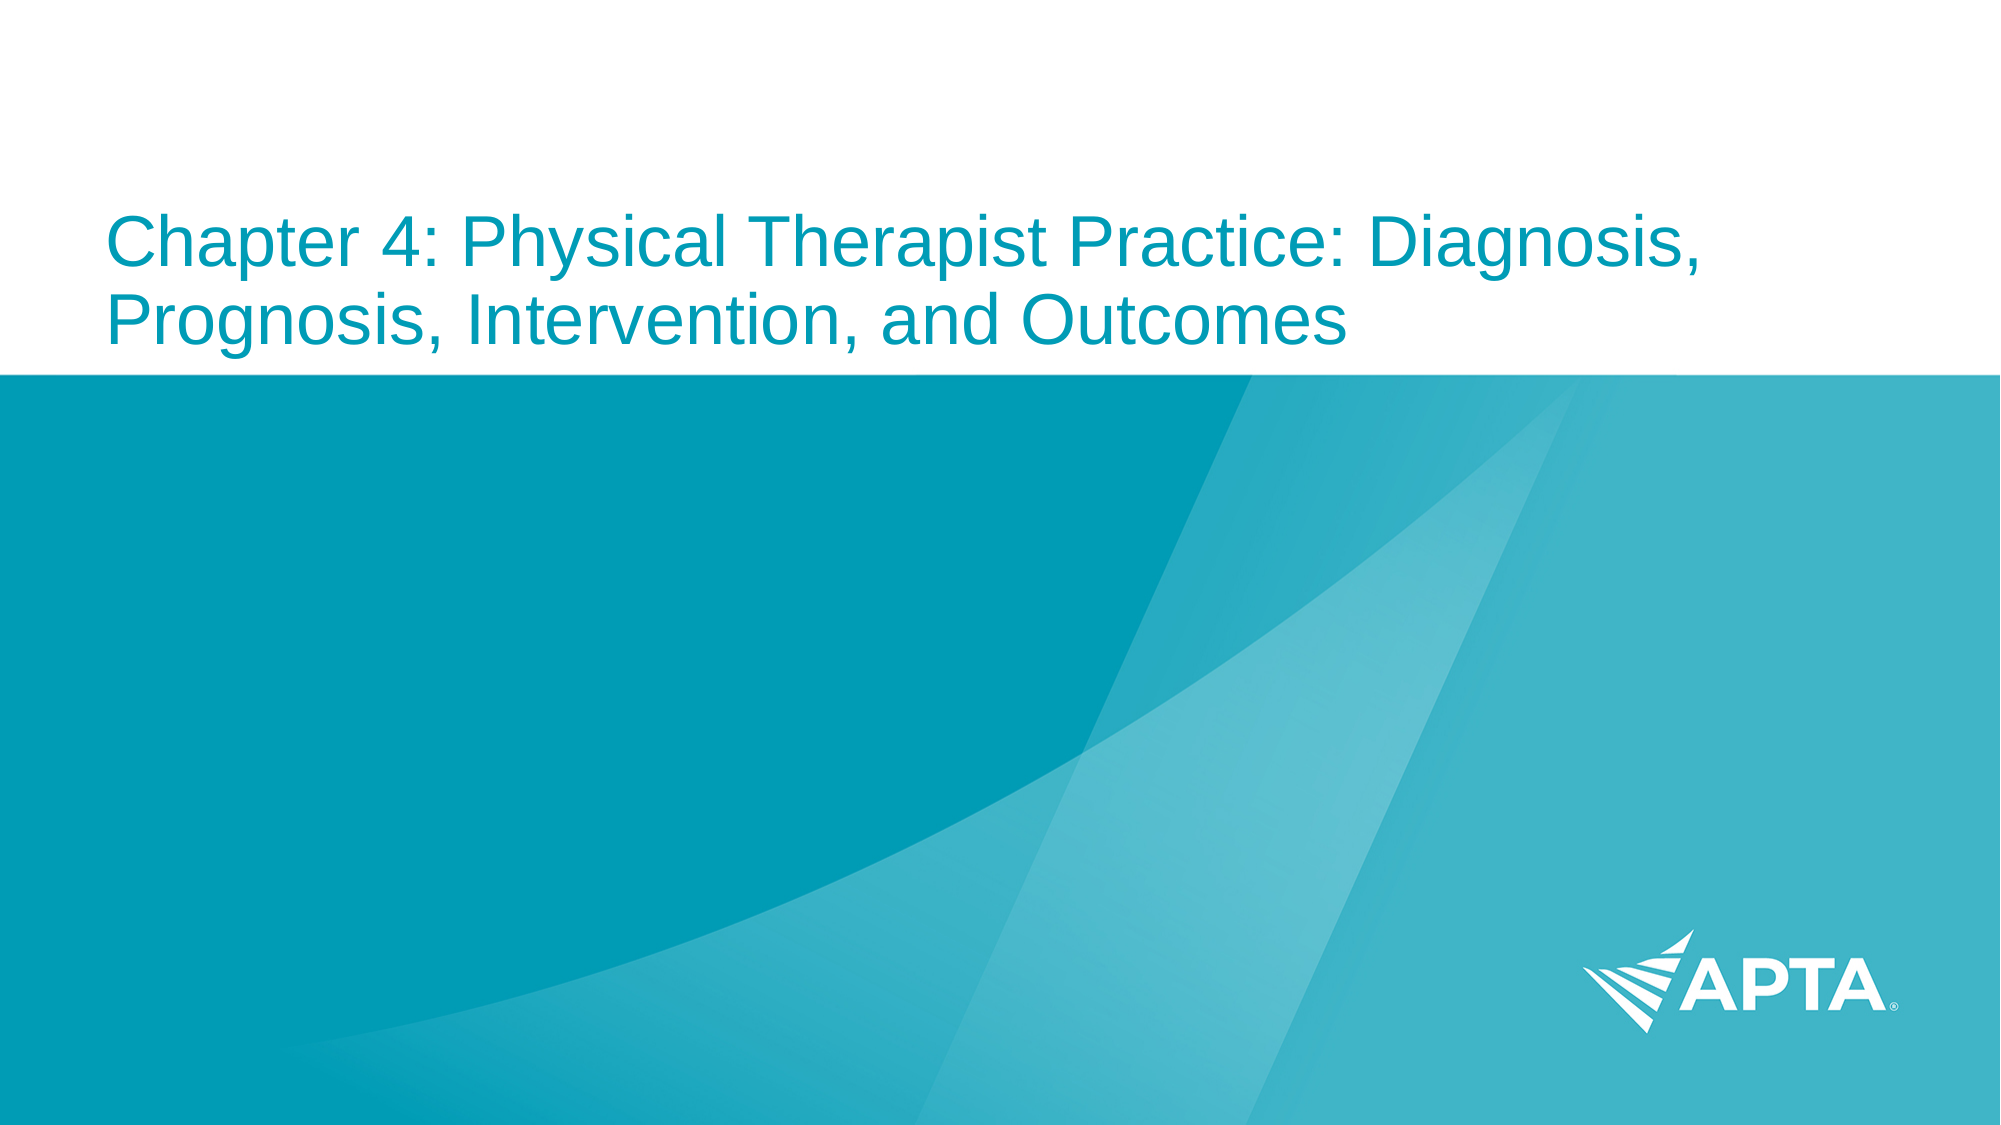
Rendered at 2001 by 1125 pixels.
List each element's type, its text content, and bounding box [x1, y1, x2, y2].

title Chapter 4: Physical Therapist Practice: Diagnosis, Prognosis, Intervention, and Outcomes [105, 135, 1755, 360]
picture [0, 0, 2000, 1125]
